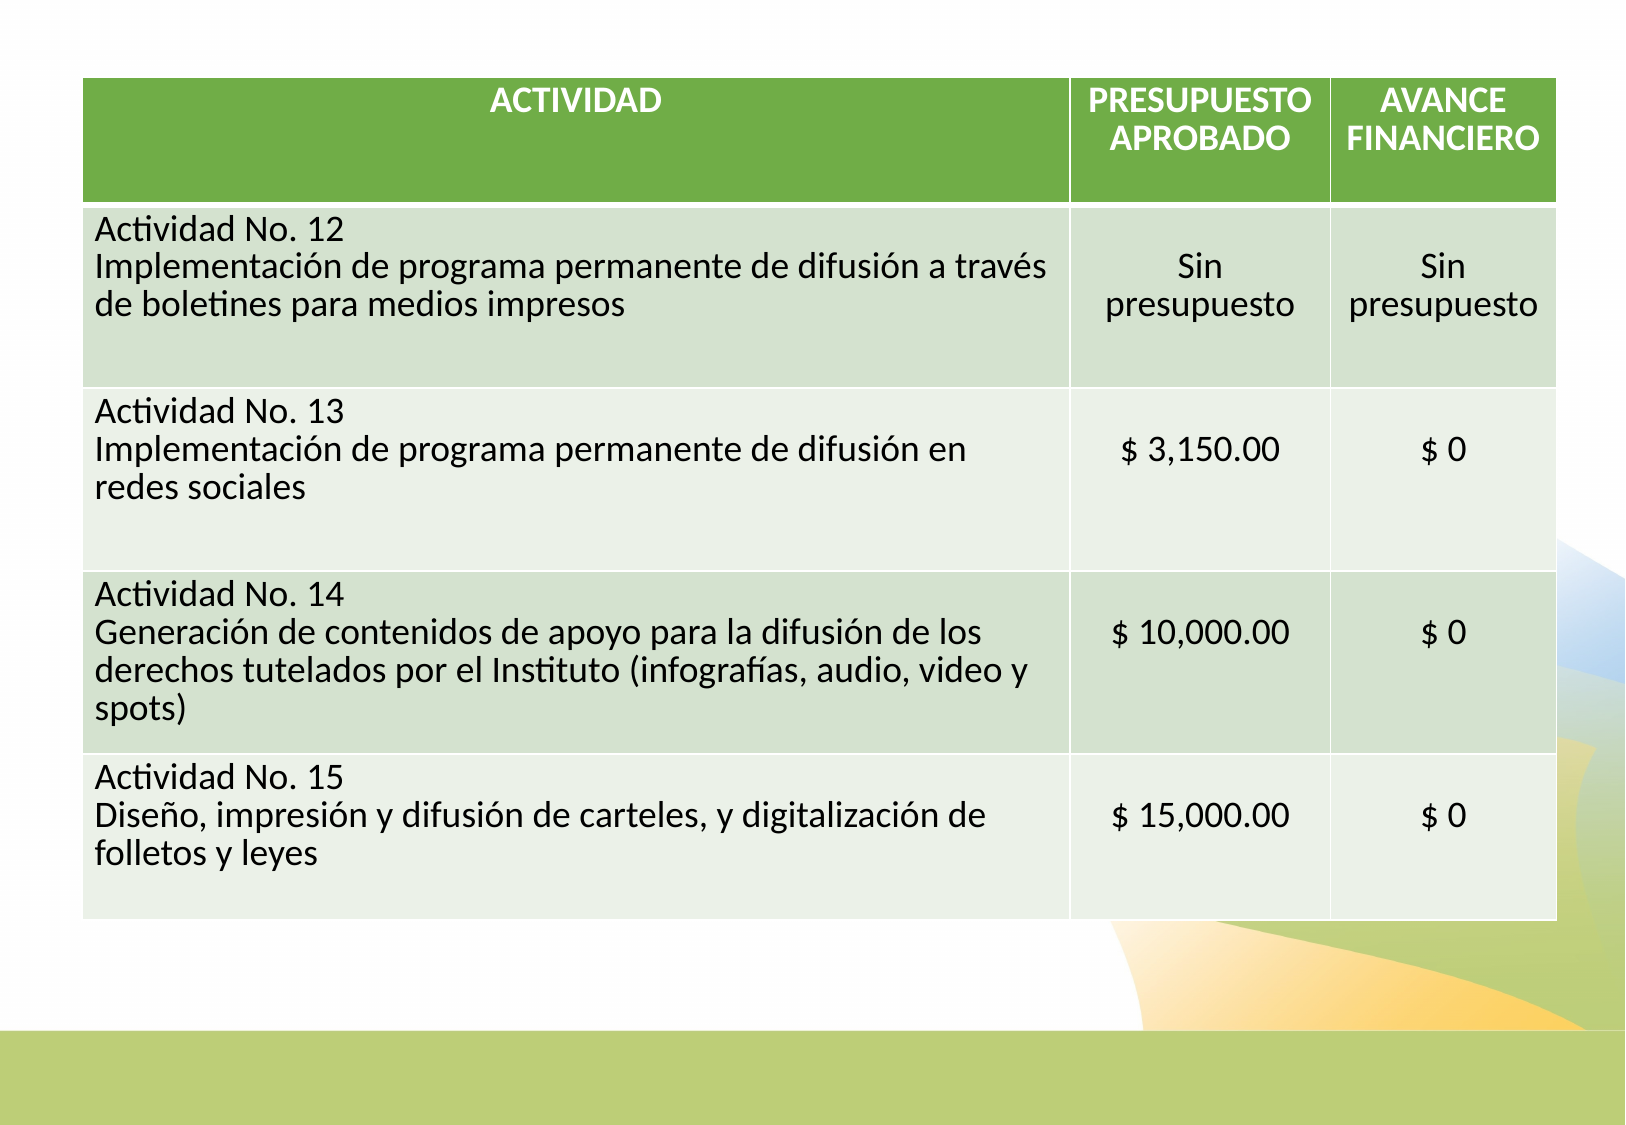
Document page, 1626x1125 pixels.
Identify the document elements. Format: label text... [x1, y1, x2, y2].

table_cell $ 0 [1331, 572, 1556, 753]
table_cell Actividad No. 15 Diseño, impresión y difusión de carteles, y digitalización de folletos y leyes [83, 755, 1069, 919]
table_cell Sin presupuesto [1071, 208, 1330, 387]
table_cell Sin presupuesto [1331, 208, 1556, 387]
table_cell Actividad No. 12 Implementación de programa permanente de difusión a través de boletines para medios impresos [83, 208, 1069, 387]
table_cell Actividad No. 13 Implementación de programa permanente de difusión en redes sociales [83, 389, 1069, 570]
table_cell Actividad No. 14 Generación de contenidos de apoyo para la difusión de los derechos tutelados por el Instituto (infografías, audio, video y spots) [83, 572, 1069, 753]
table_cell $ 15,000.00 [1071, 755, 1330, 919]
table_header AVANCE FINANCIERO [1331, 78, 1556, 202]
table_cell $ 10,000.00 [1071, 572, 1330, 753]
table_cell $ 0 [1331, 389, 1556, 570]
table_header ACTIVIDAD [83, 78, 1069, 202]
table_header PRESUPUESTO APROBADO [1071, 78, 1330, 202]
table_cell $ 3,150.00 [1071, 389, 1330, 570]
table_cell $ 0 [1331, 755, 1556, 919]
